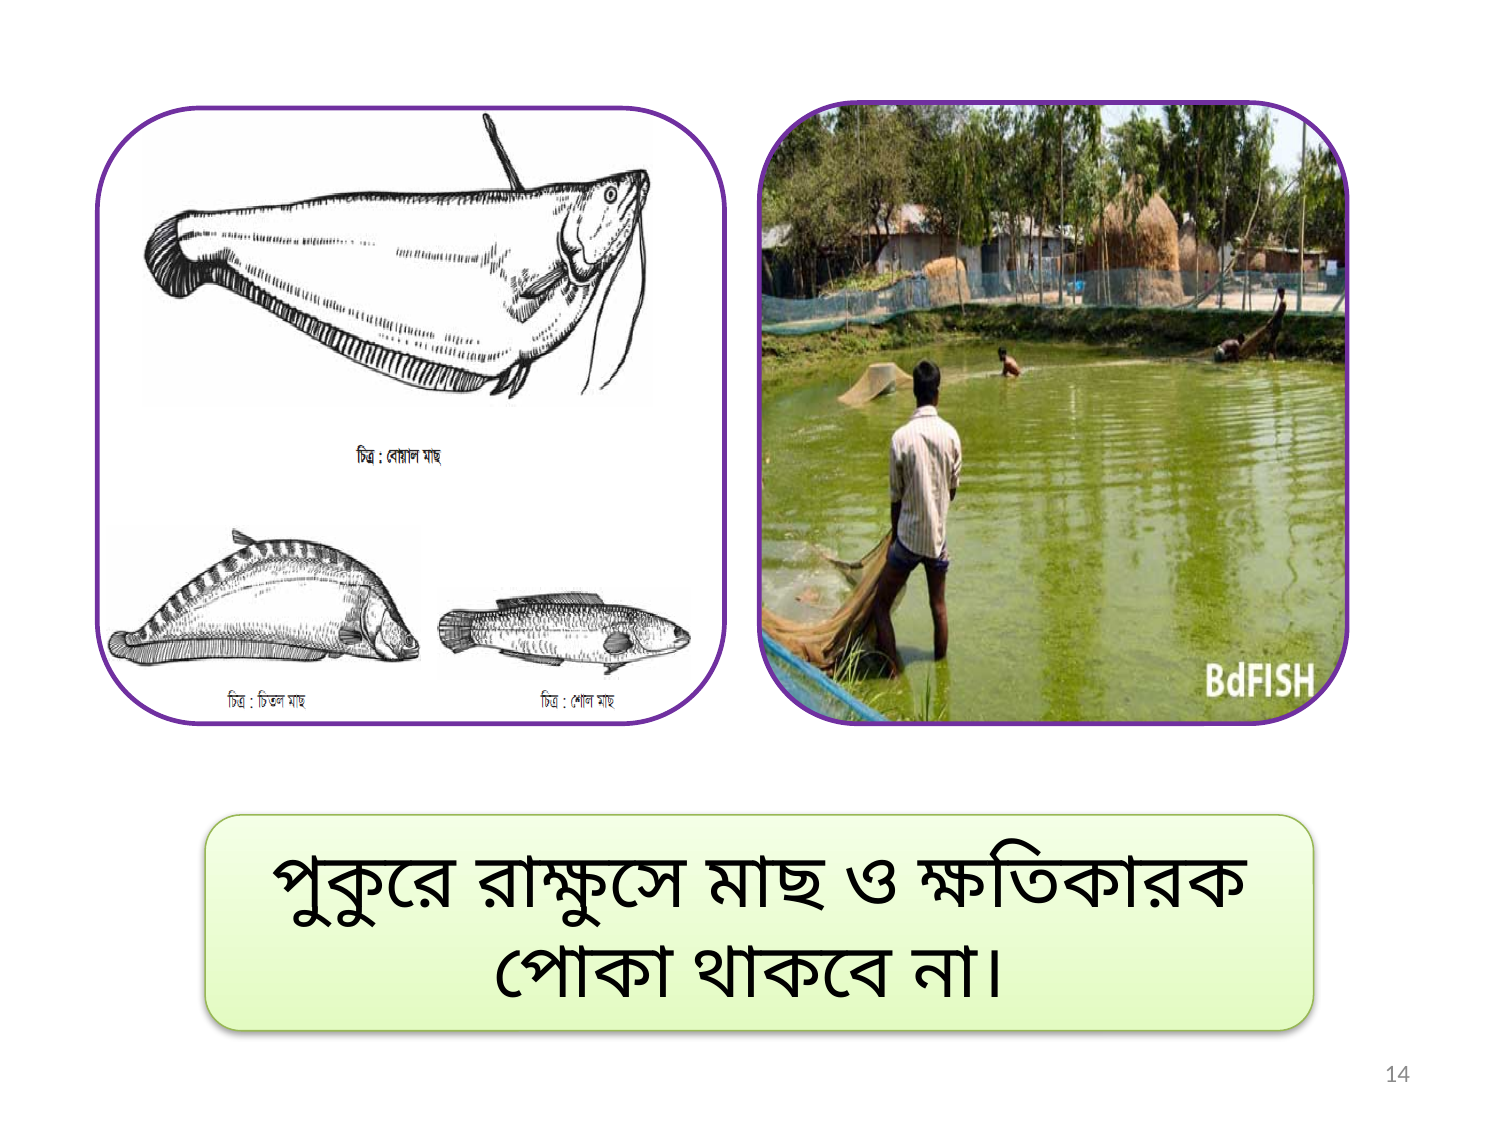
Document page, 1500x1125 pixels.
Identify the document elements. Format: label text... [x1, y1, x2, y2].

slide_number 14 [1074, 1042, 1425, 1103]
picture [759, 102, 1348, 724]
picture [97, 107, 725, 724]
text_box পুকুরে রাক্ষুসে মাছ ও ক্ষতিকারক পোকা থাকবে না। [204, 814, 1315, 1032]
